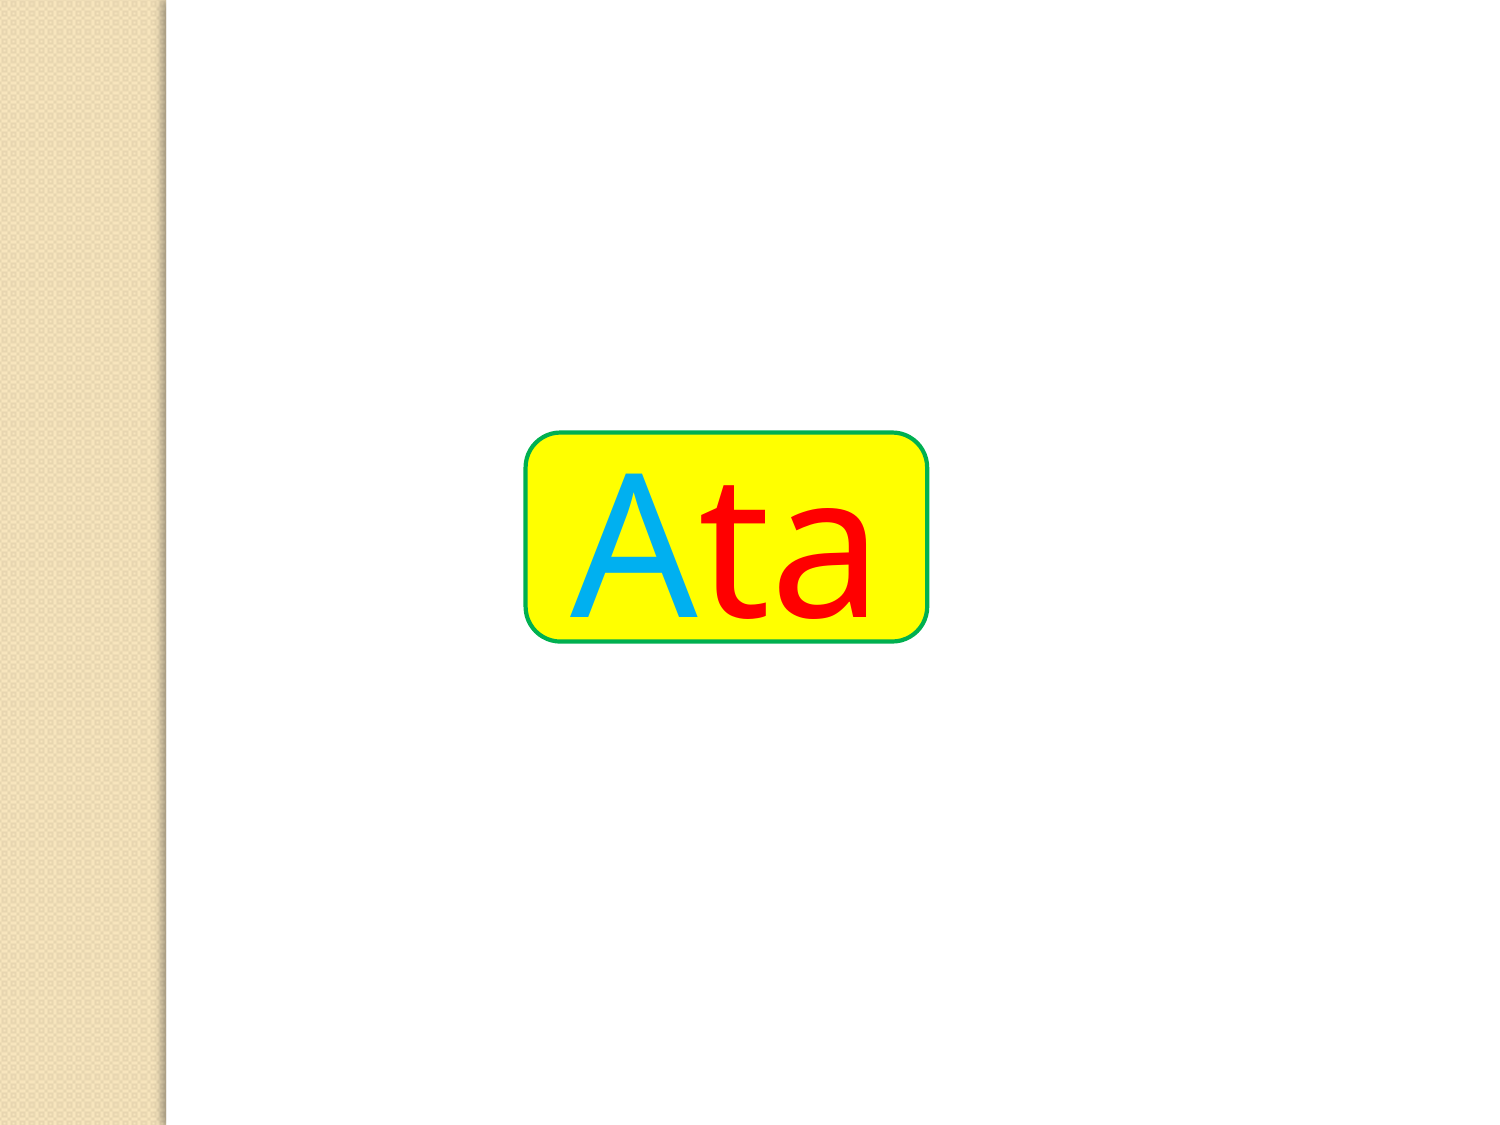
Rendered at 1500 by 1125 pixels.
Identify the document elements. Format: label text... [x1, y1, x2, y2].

text_box Ata [523, 430, 930, 644]
